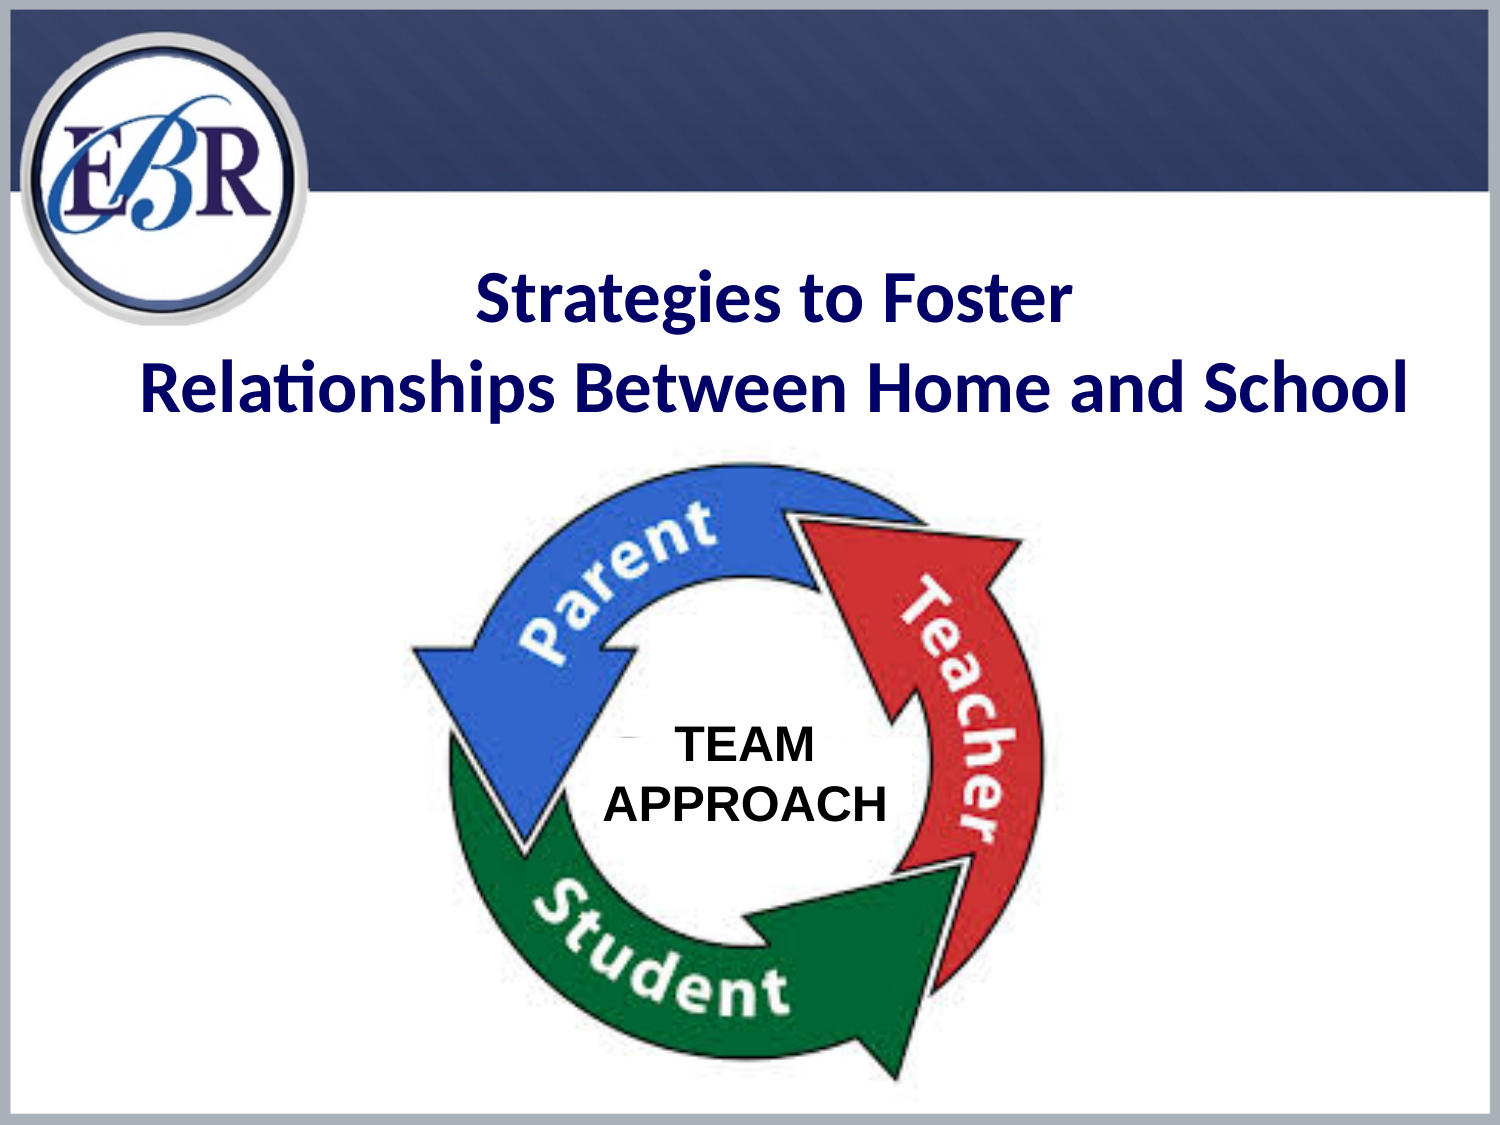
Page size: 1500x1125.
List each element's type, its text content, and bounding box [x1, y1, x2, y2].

title Strategies to Foster Relationships Between Home and School [100, 243, 1451, 431]
picture [0, 0, 1500, 1125]
